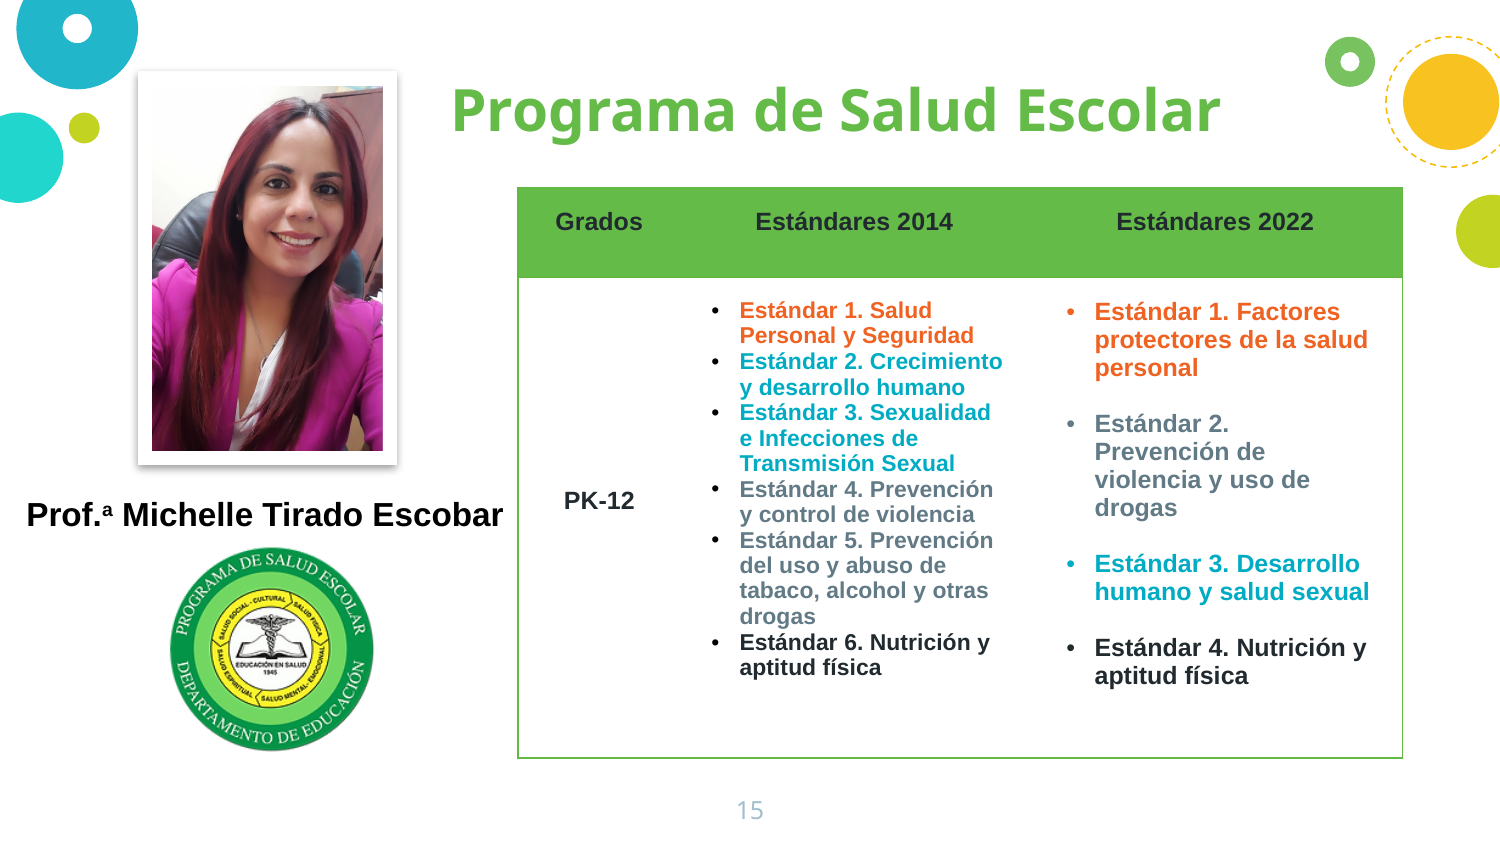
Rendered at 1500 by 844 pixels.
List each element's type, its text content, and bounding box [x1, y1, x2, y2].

slide_number 15 [711, 779, 789, 844]
table_cell Estándar 1. Factores protectores de la salud personal Estándar 2. Prevención de violencia y uso de drogas Estándar 3. Desarrollo humano y salud sexual Estándar 4. Nutrición y aptitud física [1036, 278, 1402, 757]
table_cell Estándar 1. Salud Personal y Seguridad Estándar 2. Crecimiento y desarrollo humano Estándar 3. Sexualidad e Infecciones de Transmisión Sexual Estándar 4. Prevención y control de violencia Estándar 5. Prevención del uso y abuso de tabaco, alcohol y otras drogas Estándar 6. Nutrición y aptitud física [681, 278, 1036, 757]
table_cell PK-12 [519, 278, 681, 757]
picture [164, 540, 383, 765]
table_header Estándares 2014 [681, 188, 1036, 276]
table_header Estándares 2022 [1036, 188, 1402, 276]
picture [151, 85, 383, 451]
text_box Programa de Salud Escolar [435, 65, 1496, 151]
text_box Prof.a Michelle Tirado Escobar [9, 485, 517, 541]
table_header Grados [519, 188, 681, 276]
